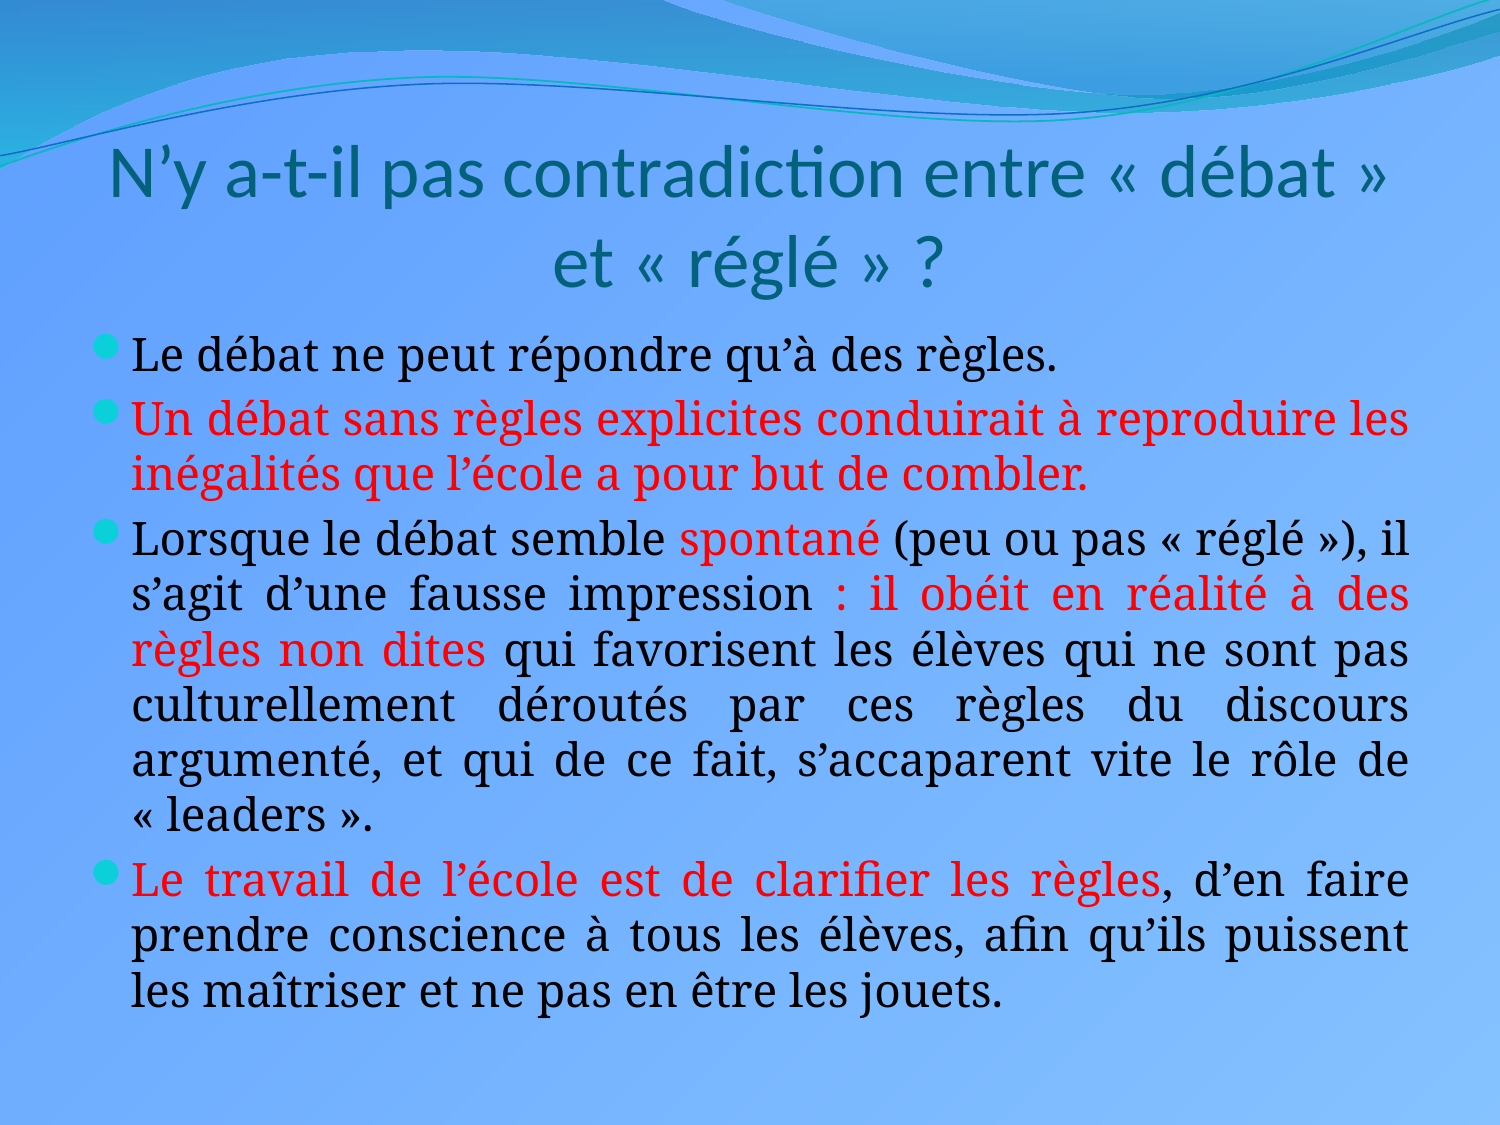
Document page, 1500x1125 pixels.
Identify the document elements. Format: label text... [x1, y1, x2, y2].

list Le débat ne peut répondre qu’à des règles. Un débat sans règles explicites conduirait à reproduire les inégalités que l’école a pour but de combler. Lorsque le débat semble spontané (peu ou pas « réglé »), il s’agit d’une fausse impression : il obéit en réalité à des règles non dites qui favorisent les élèves qui ne sont pas culturellement déroutés par ces règles du discours argumenté, et qui de ce fait, s’accaparent vite le rôle de « leaders ». Le travail de l’école est de clarifier les règles, d’en faire prendre conscience à tous les élèves, afin qu’ils puissent les maîtriser et ne pas en être les jouets. [75, 317, 1425, 1038]
title N’y a-t-il pas contradiction entre « débat » et « réglé » ? [75, 115, 1425, 303]
